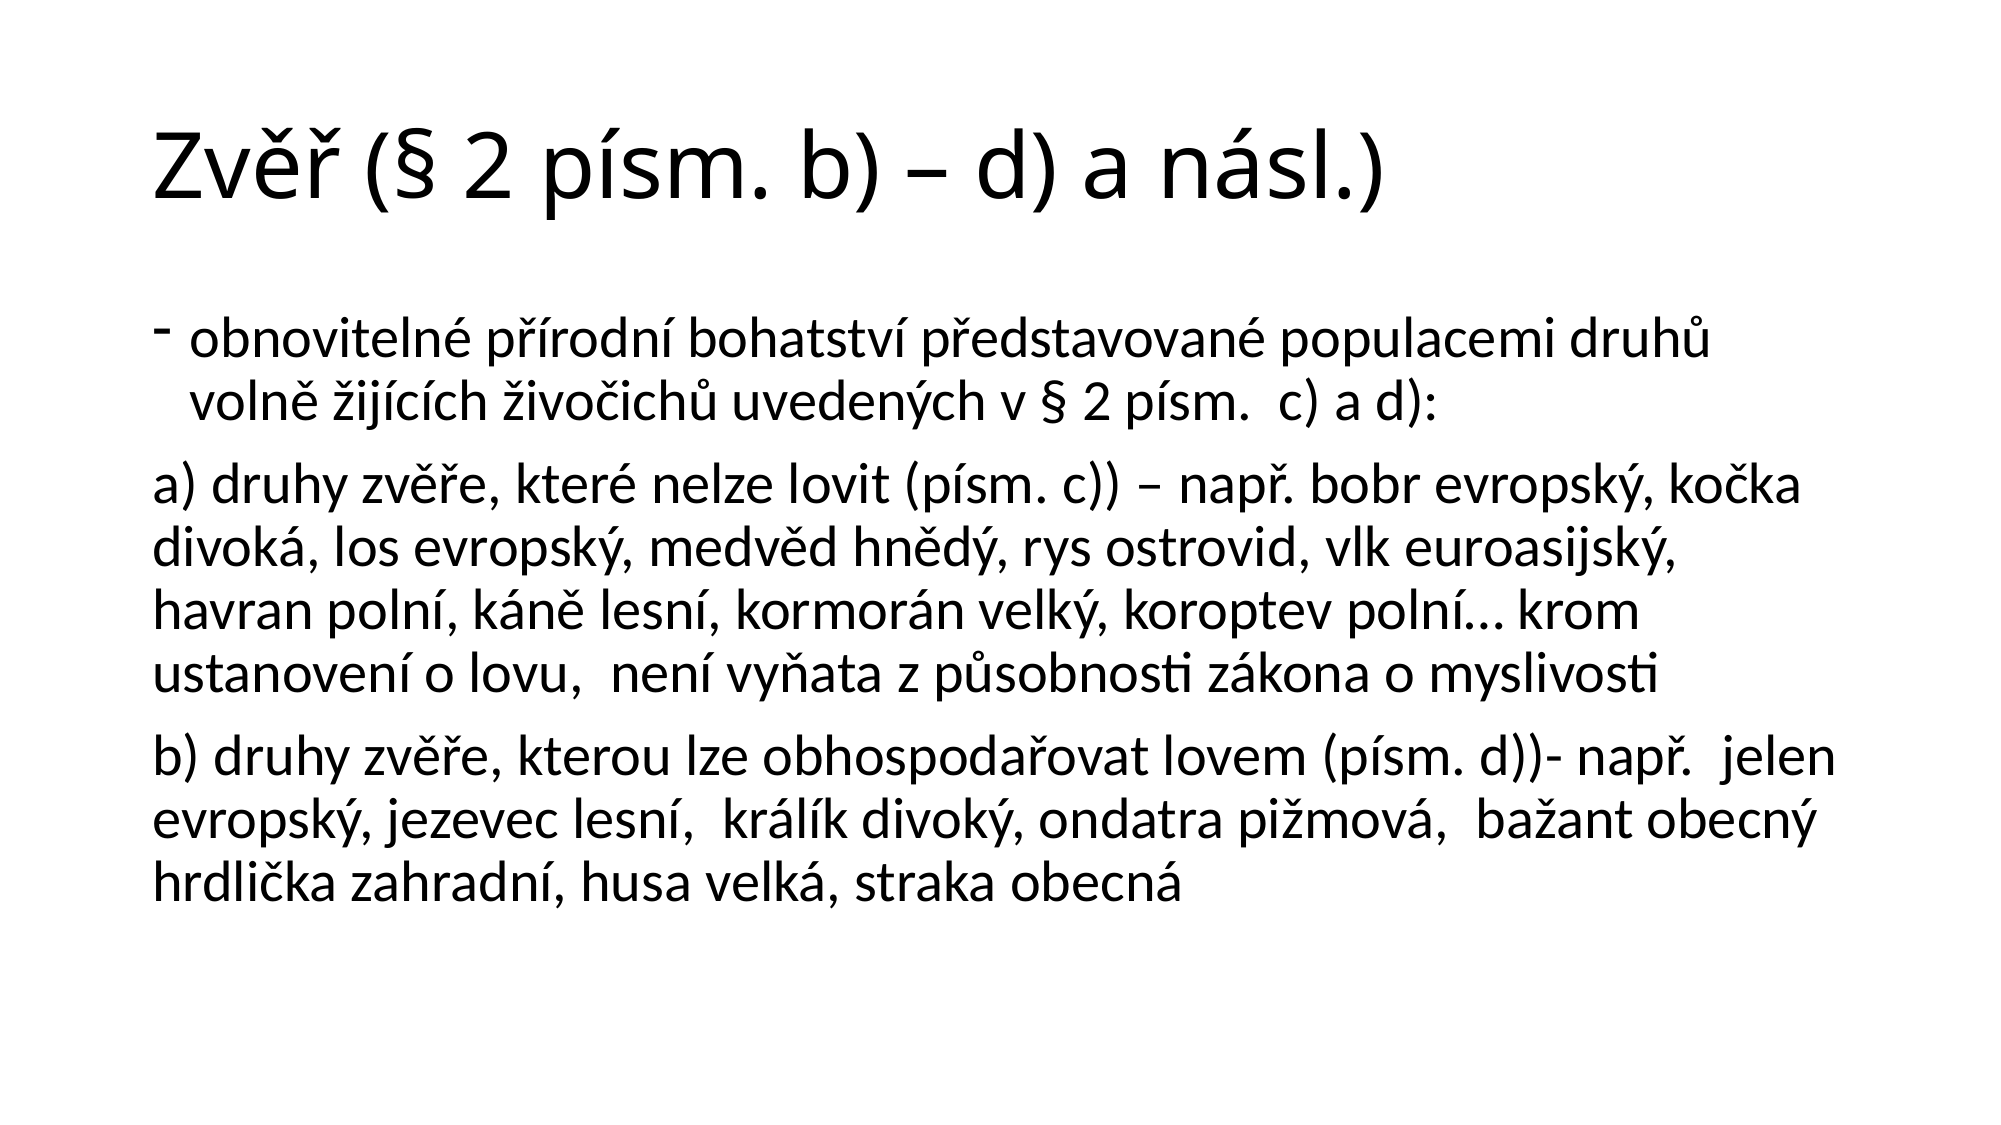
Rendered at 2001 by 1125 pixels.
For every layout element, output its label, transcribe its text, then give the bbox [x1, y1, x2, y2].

list obnovitelné přírodní bohatství představované populacemi druhů volně žijících živočichů uvedených v § 2 písm. c) a d): a) druhy zvěře, které nelze lovit (písm. c)) – např. bobr evropský, kočka divoká, los evropský, medvěd hnědý, rys ostrovid, vlk euroasijský, havran polní, káně lesní, kormorán velký, koroptev polní… krom ustanovení o lovu, není vyňata z působnosti zákona o myslivosti b) druhy zvěře, kterou lze obhospodařovat lovem (písm. d))- např. jelen evropský, jezevec lesní, králík divoký, ondatra pižmová, bažant obecný hrdlička zahradní, husa velká, straka obecná [137, 299, 1863, 1014]
title Zvěř (§ 2 písm. b) – d) a násl.) [137, 59, 1863, 278]
